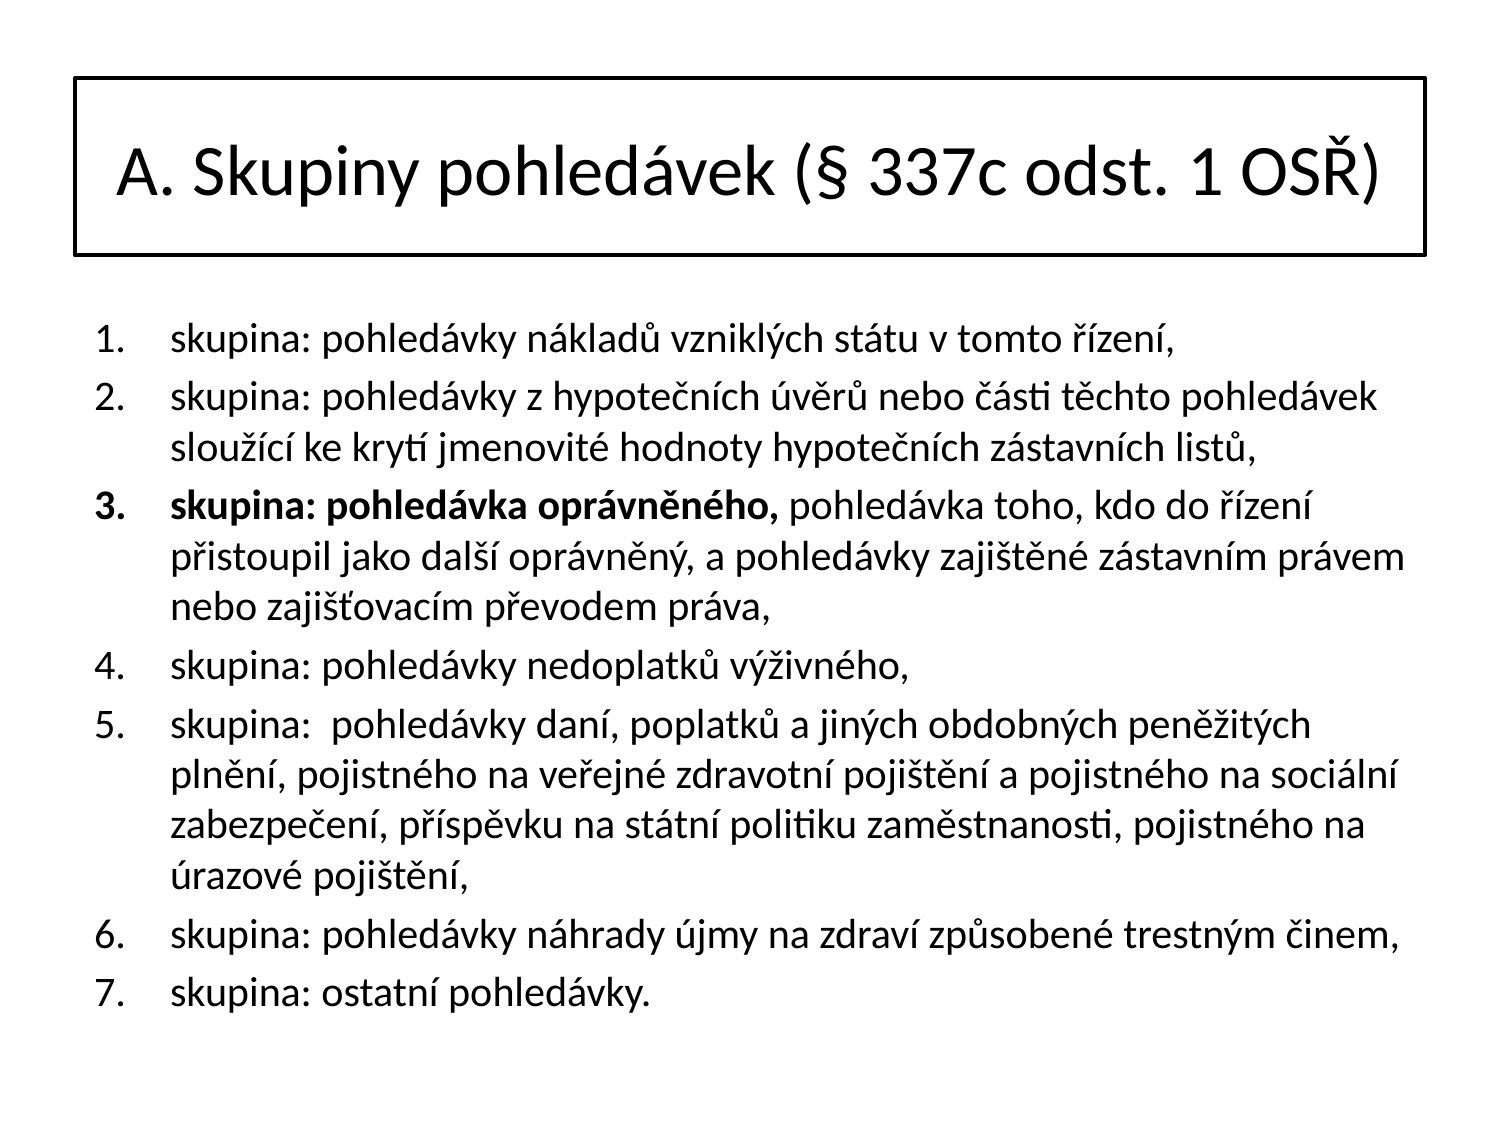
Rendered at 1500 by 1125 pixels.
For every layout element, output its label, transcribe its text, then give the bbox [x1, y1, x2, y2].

list skupina: pohledávky nákladů vzniklých státu v tomto řízení, skupina: pohledávky z hypotečních úvěrů nebo části těchto pohledávek sloužící ke krytí jmenovité hodnoty hypotečních zástavních listů, skupina: pohledávka oprávněného, pohledávka toho, kdo do řízení přistoupil jako další oprávněný, a pohledávky zajištěné zástavním právem nebo zajišťovacím převodem práva, skupina: pohledávky nedoplatků výživného, skupina: pohledávky daní, poplatků a jiných obdobných peněžitých plnění, pojistného na veřejné zdravotní pojištění a pojistného na sociální zabezpečení, příspěvku na státní politiku zaměstnanosti, pojistného na úrazové pojištění, skupina: pohledávky náhrady újmy na zdraví způsobené trestným činem, skupina: ostatní pohledávky. [79, 302, 1430, 1047]
title A. Skupiny pohledávek (§ 337c odst. 1 OSŘ) [73, 76, 1427, 257]
